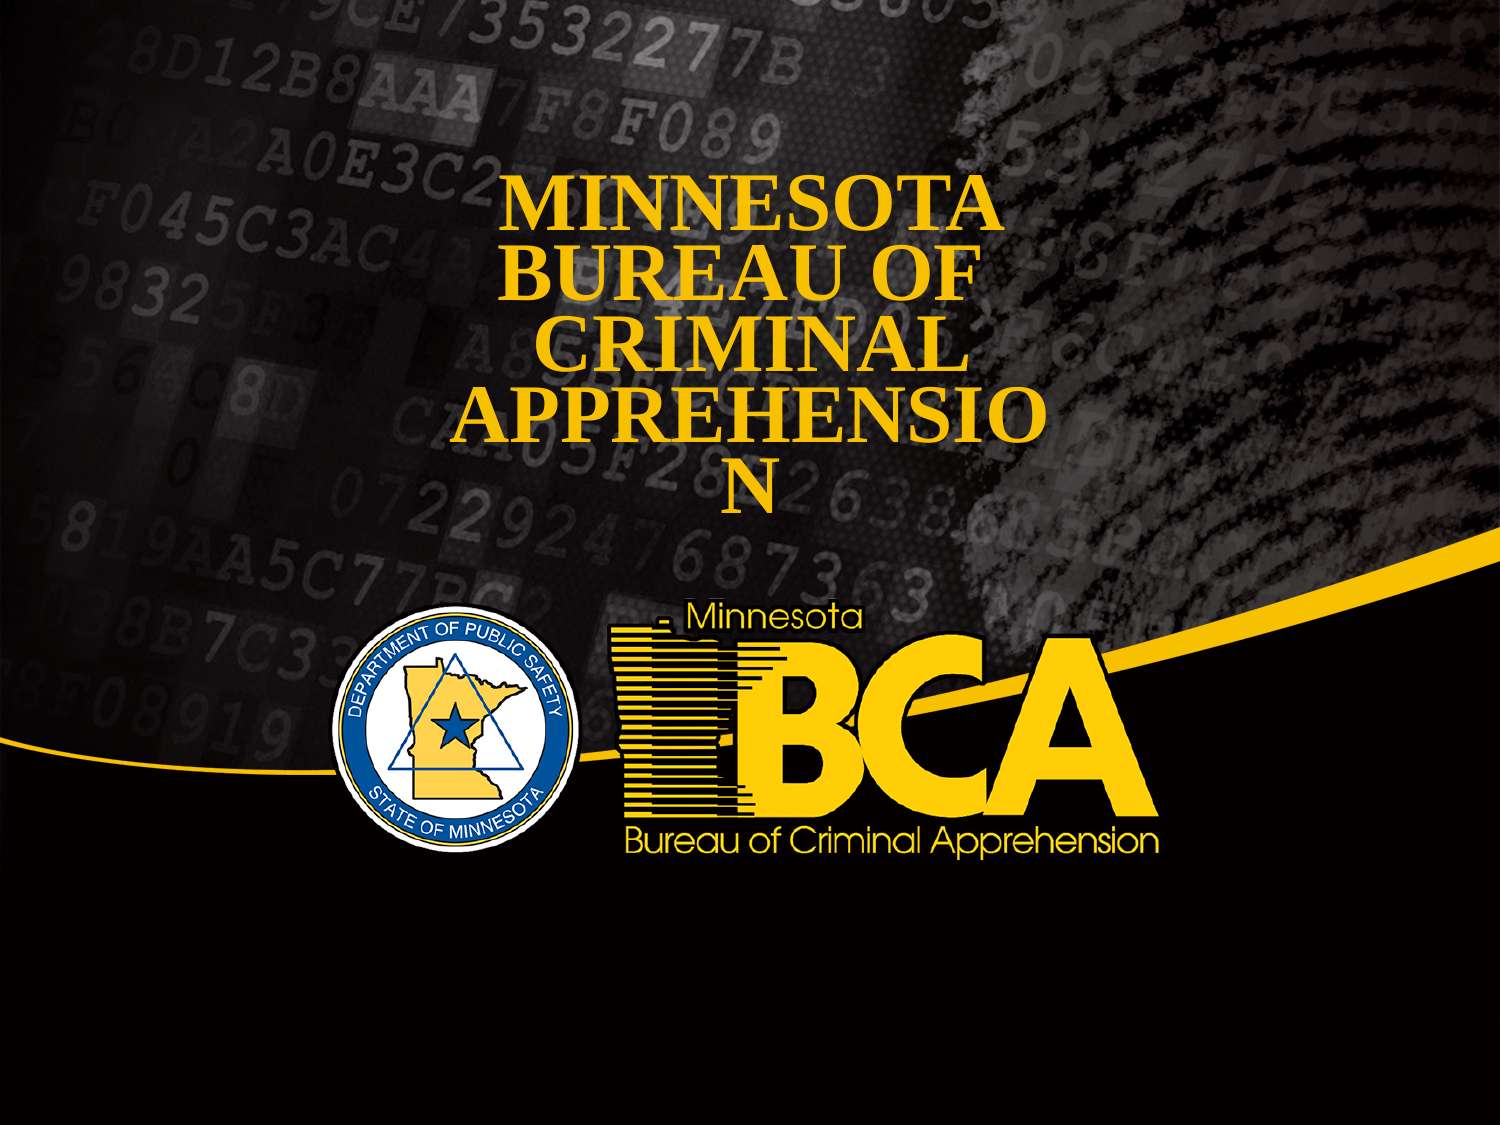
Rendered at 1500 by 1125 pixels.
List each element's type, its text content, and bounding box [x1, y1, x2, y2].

picture [0, 0, 1500, 1125]
text_box [62, 358, 1438, 475]
title Minnesota bureau of criminal apprehension [408, 288, 1092, 417]
